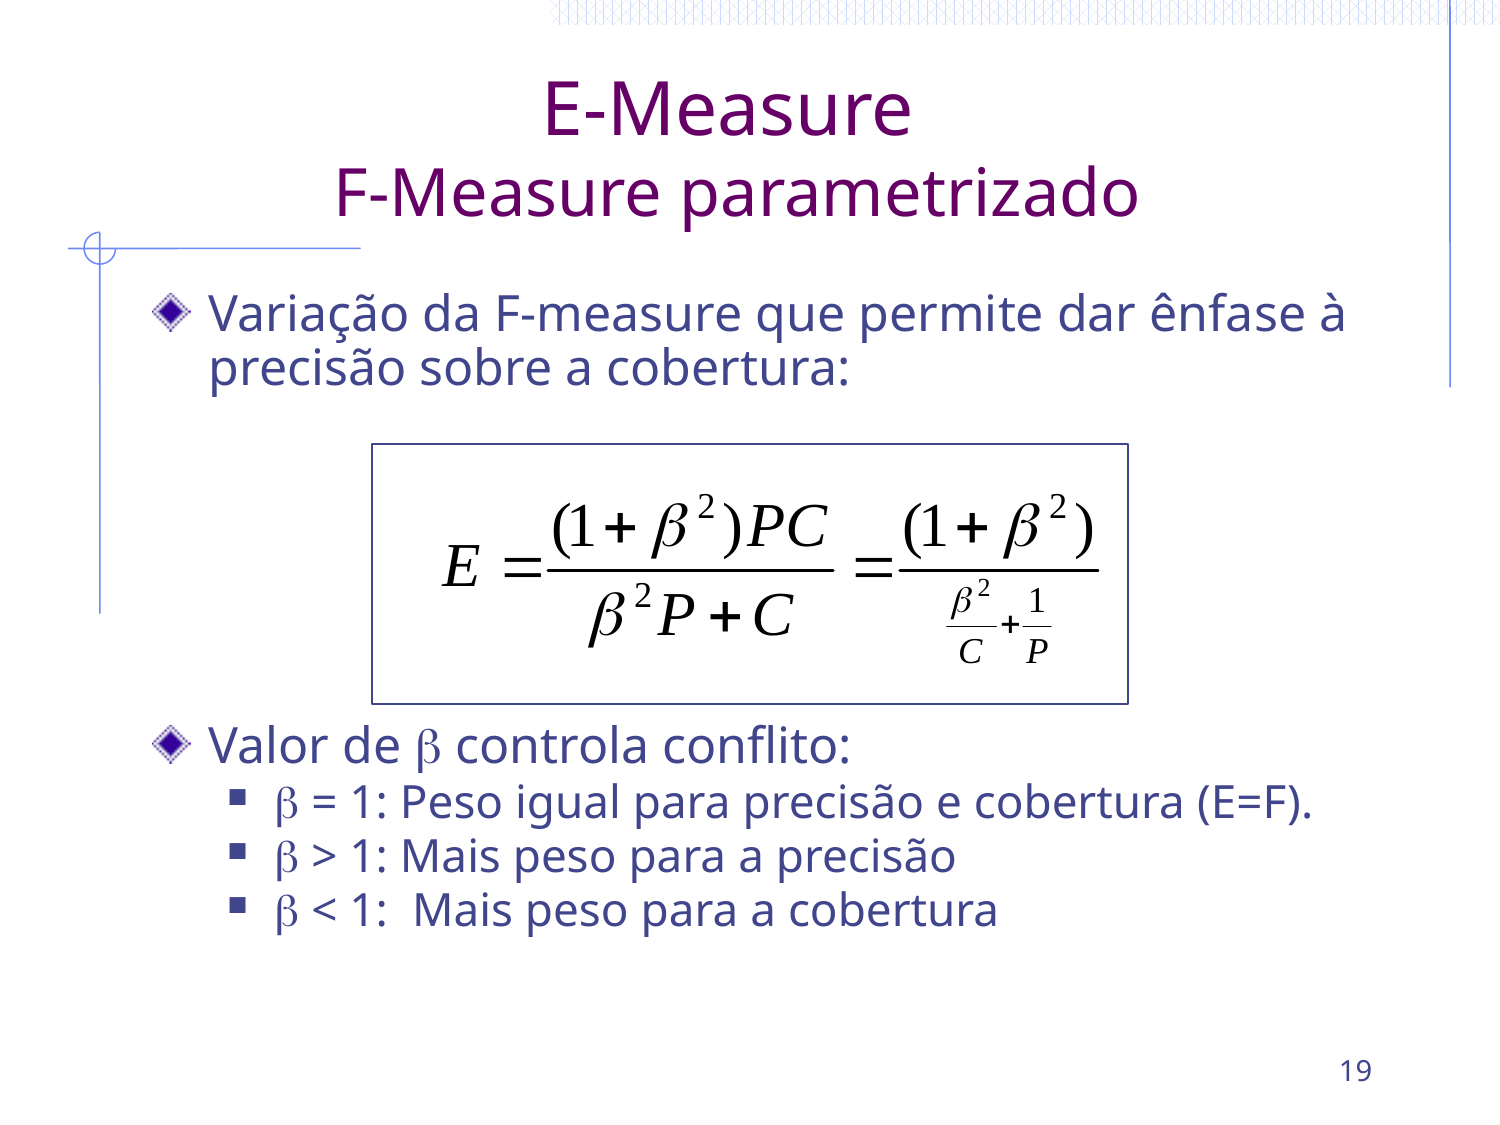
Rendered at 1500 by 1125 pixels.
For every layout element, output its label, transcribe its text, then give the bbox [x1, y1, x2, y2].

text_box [430, 476, 1109, 676]
picture [152, 725, 191, 764]
picture [152, 293, 191, 332]
text_box [372, 444, 1128, 705]
slide_number 19 [1074, 1051, 1388, 1101]
list Variação da F-measure que permite dar ênfase à precisão sobre a cobertura: Valor de  controla conflito:  = 1: Peso igual para precisão e cobertura (E=F).  > 1: Mais peso para a precisão  < 1: Mais peso para a cobertura [137, 280, 1476, 1051]
title E-Measure F-Measure parametrizado [99, 49, 1376, 238]
